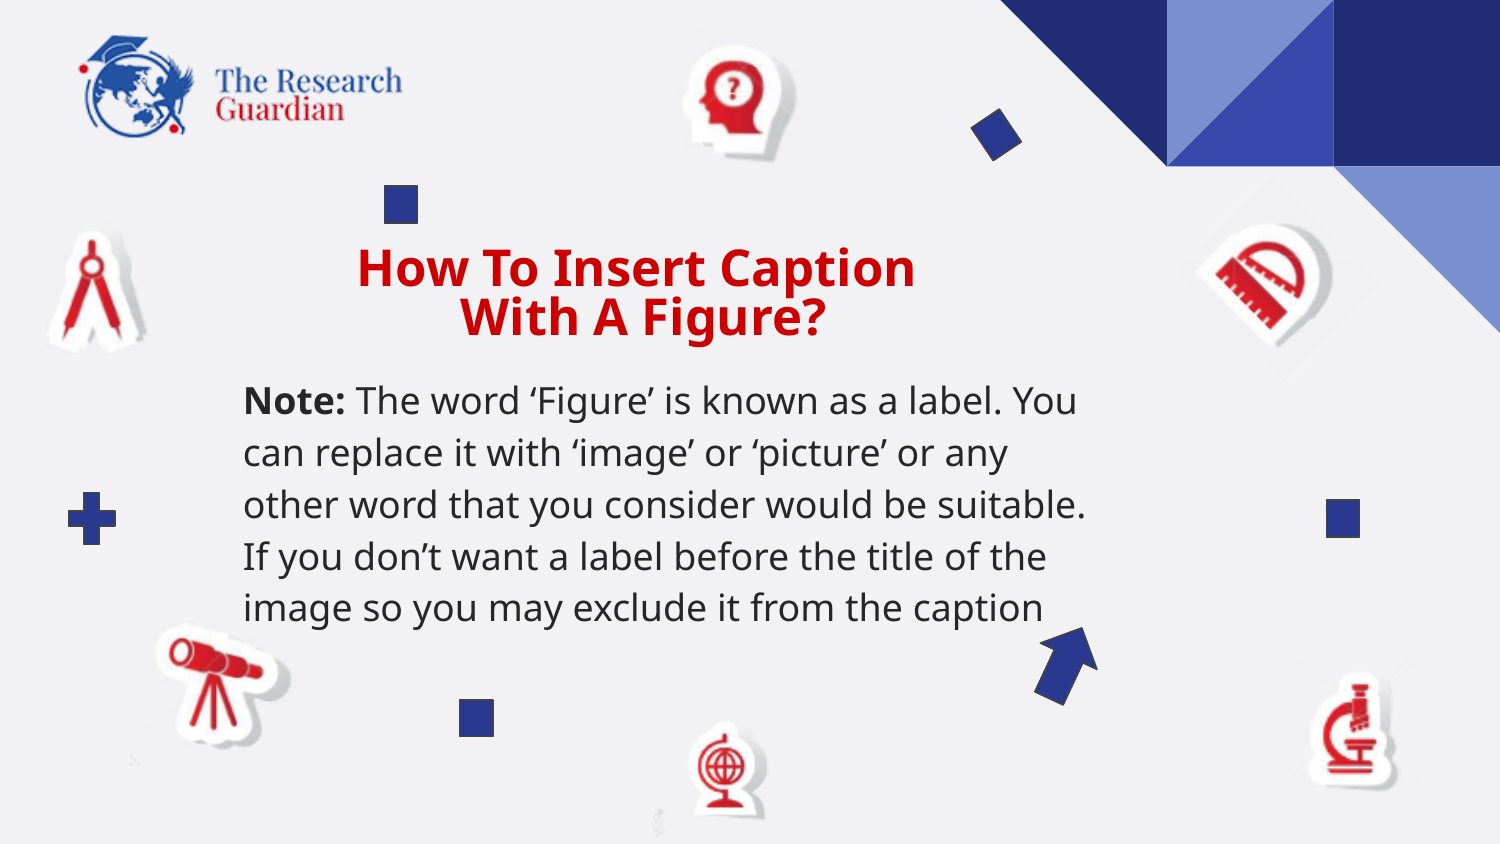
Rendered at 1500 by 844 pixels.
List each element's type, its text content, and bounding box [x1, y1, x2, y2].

picture [1174, 174, 1382, 382]
text_box [384, 186, 418, 223]
text_box [459, 699, 493, 737]
picture [130, 601, 300, 766]
text_box [68, 511, 77, 526]
picture [34, 219, 159, 367]
text_box [971, 109, 1022, 161]
text_box [1034, 645, 1098, 706]
text_box Note: The word ‘Figure’ is known as a label. You can replace it with ‘image’ or ‘picture’ or any other word that you consider would be suitable. If you don’t want a label before the title of the image so you may exclude it from the caption [77, 355, 1122, 645]
picture [1278, 658, 1435, 806]
picture [679, 28, 804, 180]
text_box [1326, 500, 1360, 537]
picture [653, 711, 790, 843]
picture [77, 33, 407, 141]
subtitle How To Insert Caption With A Figure? [164, 232, 1202, 304]
